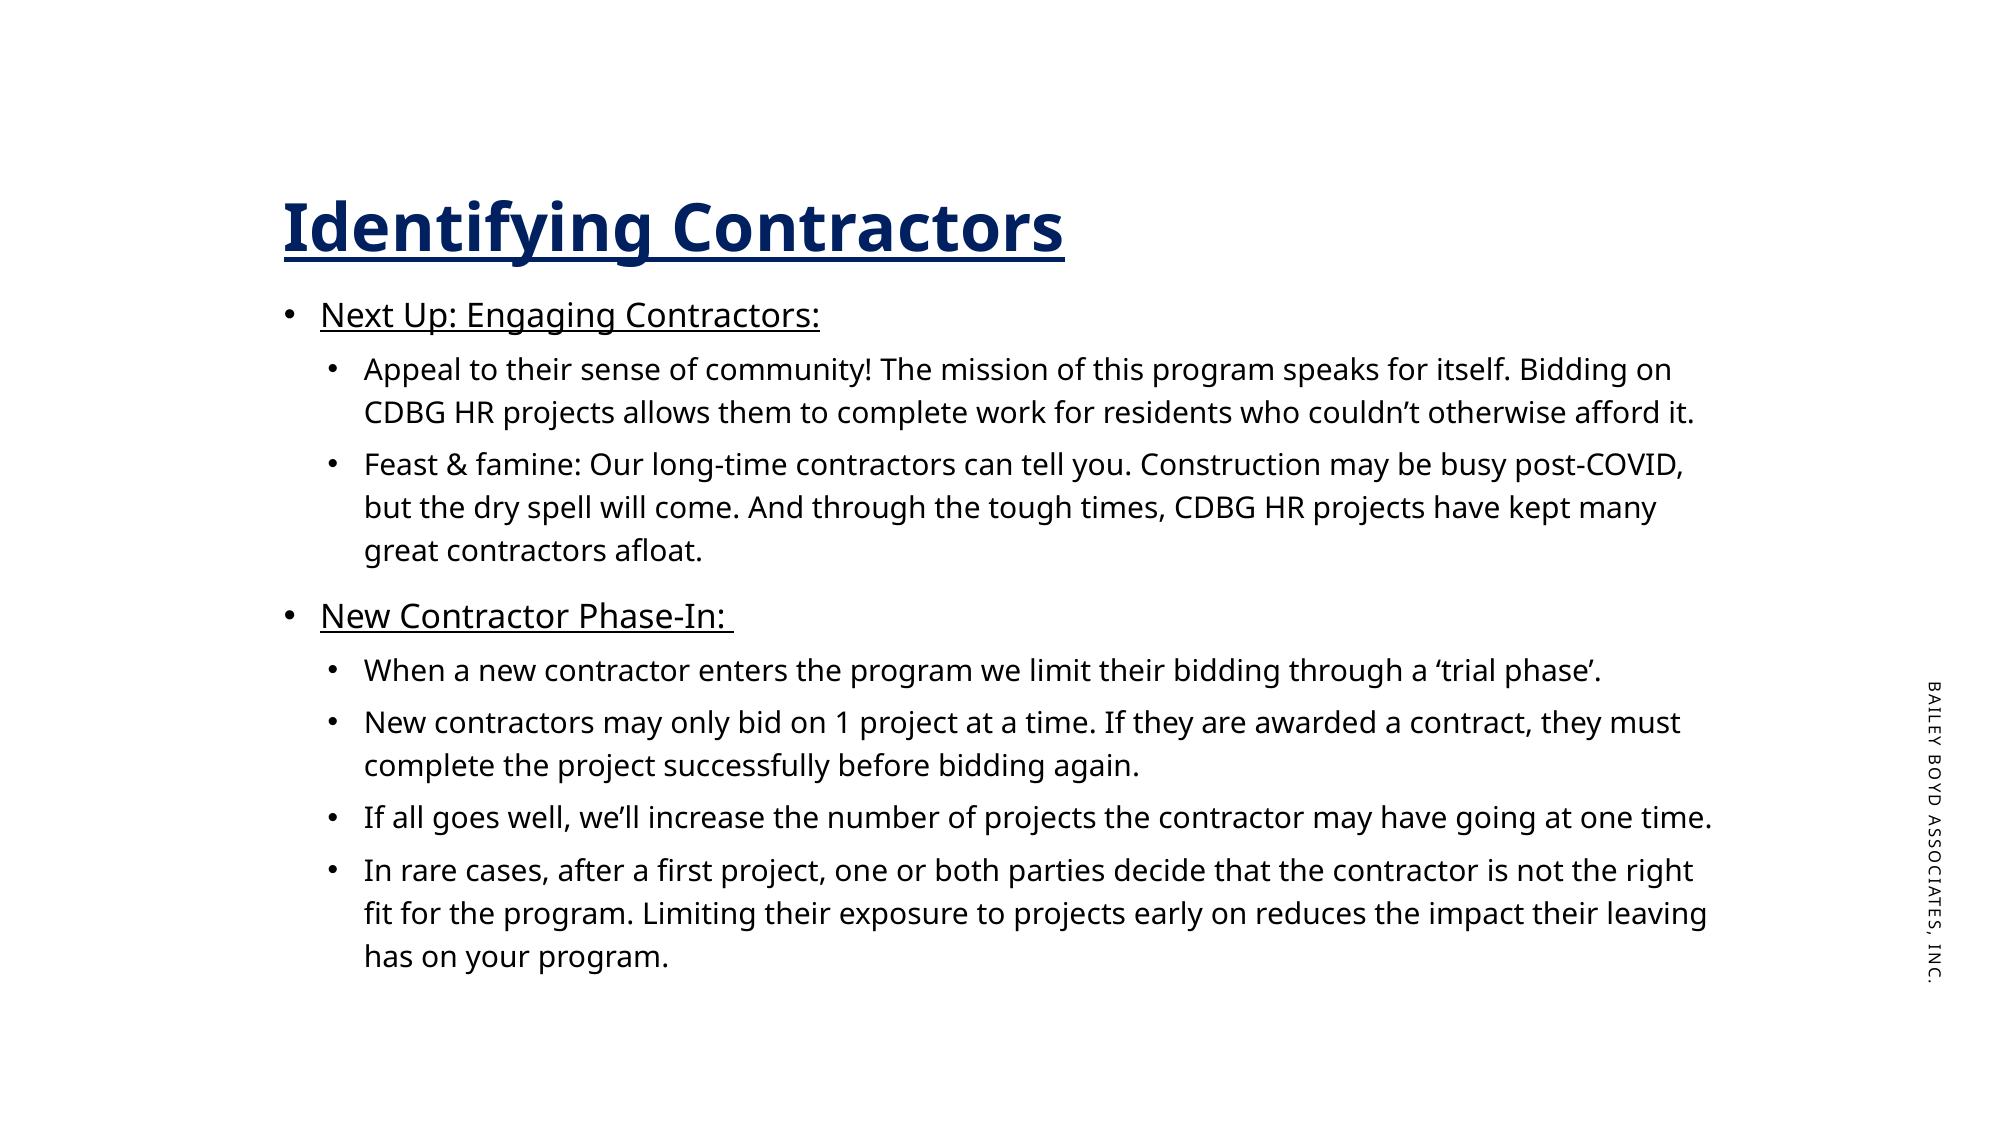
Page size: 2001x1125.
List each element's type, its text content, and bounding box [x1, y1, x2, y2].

footer Bailey Boyd Associates, Inc. [1904, 450, 1965, 1000]
title Identifying Contractors [268, 112, 1732, 277]
list Next Up: Engaging Contractors: Appeal to their sense of community! The mission of this program speaks for itself. Bidding on CDBG HR projects allows them to complete work for residents who couldn’t otherwise afford it. Feast & famine: Our long-time contractors can tell you. Construction may be busy post-COVID, but the dry spell will come. And through the tough times, CDBG HR projects have kept many great contractors afloat. New Contractor Phase-In: When a new contractor enters the program we limit their bidding through a ‘trial phase’. New contractors may only bid on 1 project at a time. If they are awarded a contract, they must complete the project successfully before bidding again. If all goes well, we’ll increase the number of projects the contractor may have going at one time. In rare cases, after a first project, one or both parties decide that the contractor is not the right fit for the program. Limiting their exposure to projects early on reduces the impact their leaving has on your program. [268, 277, 1732, 1017]
